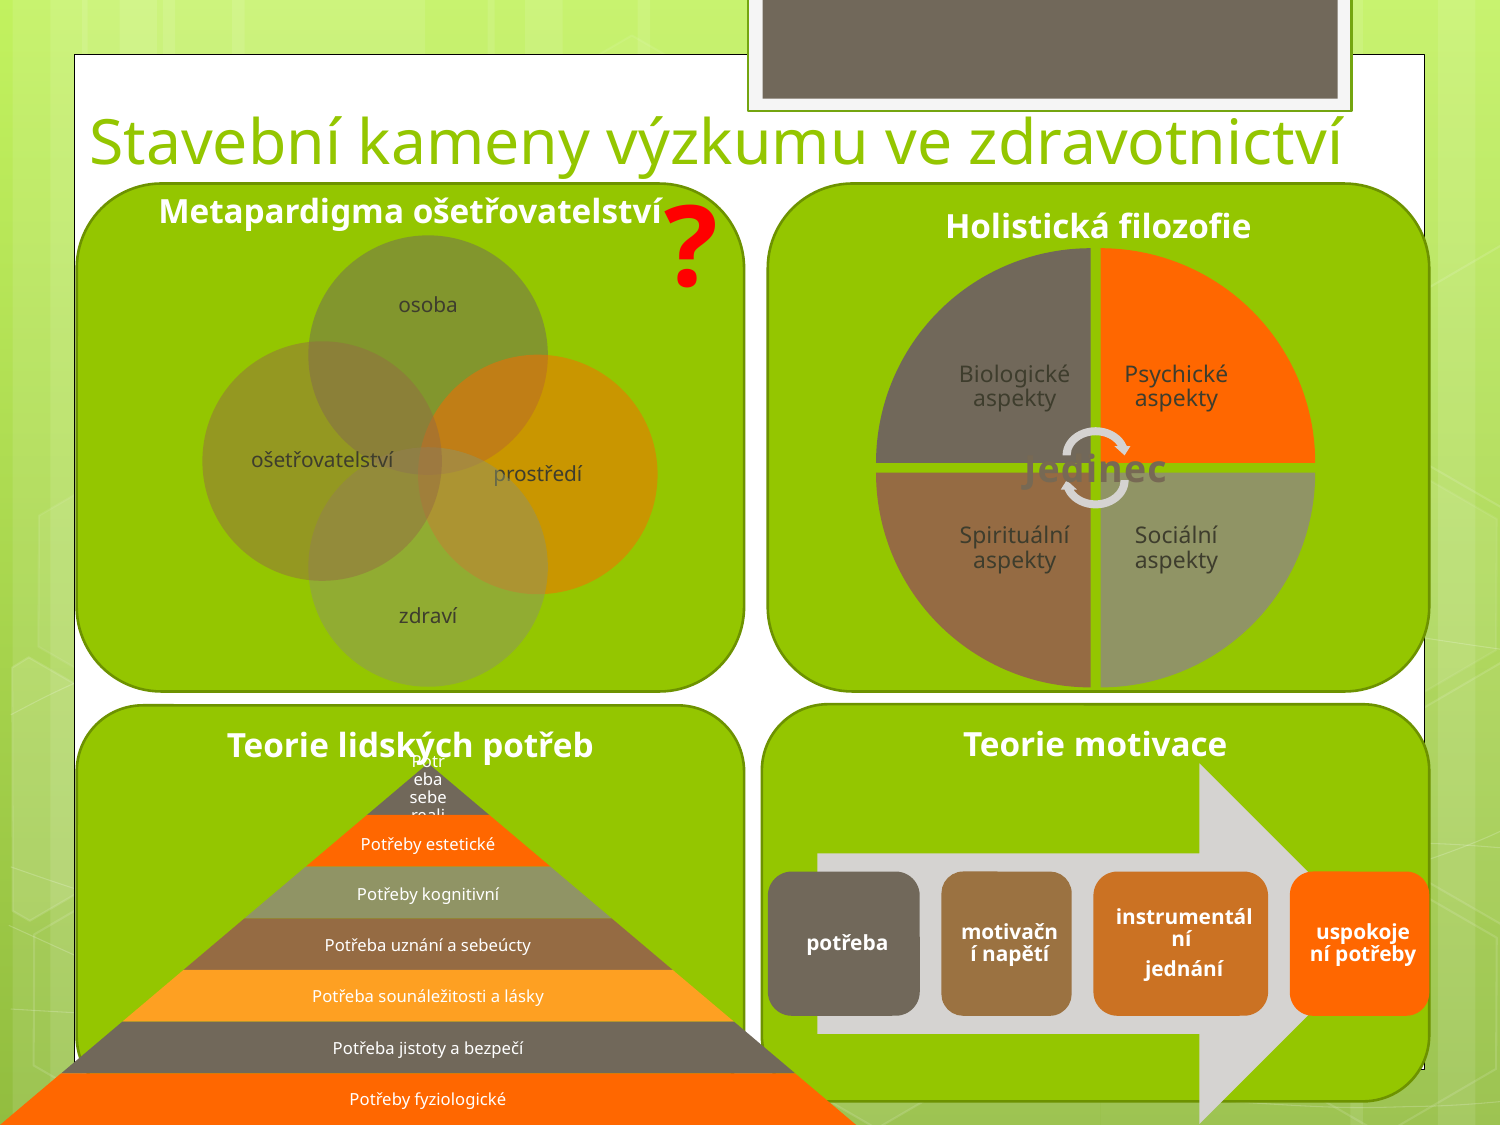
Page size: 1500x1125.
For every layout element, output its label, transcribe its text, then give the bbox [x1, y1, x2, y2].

text_box ? [649, 166, 744, 228]
text_box Teorie motivace [761, 726, 1431, 764]
text_box Teorie lidských potřeb [76, 703, 745, 761]
title Stavební kameny výzkumu ve zdravotnictví [74, 19, 1500, 185]
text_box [0, 763, 857, 1125]
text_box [857, 763, 1430, 1125]
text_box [717, 219, 1474, 716]
text_box Metapardigma ošetřovatelství [85, 182, 649, 228]
text_box Holistická filozofie [783, 182, 1414, 217]
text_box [0, 230, 711, 692]
